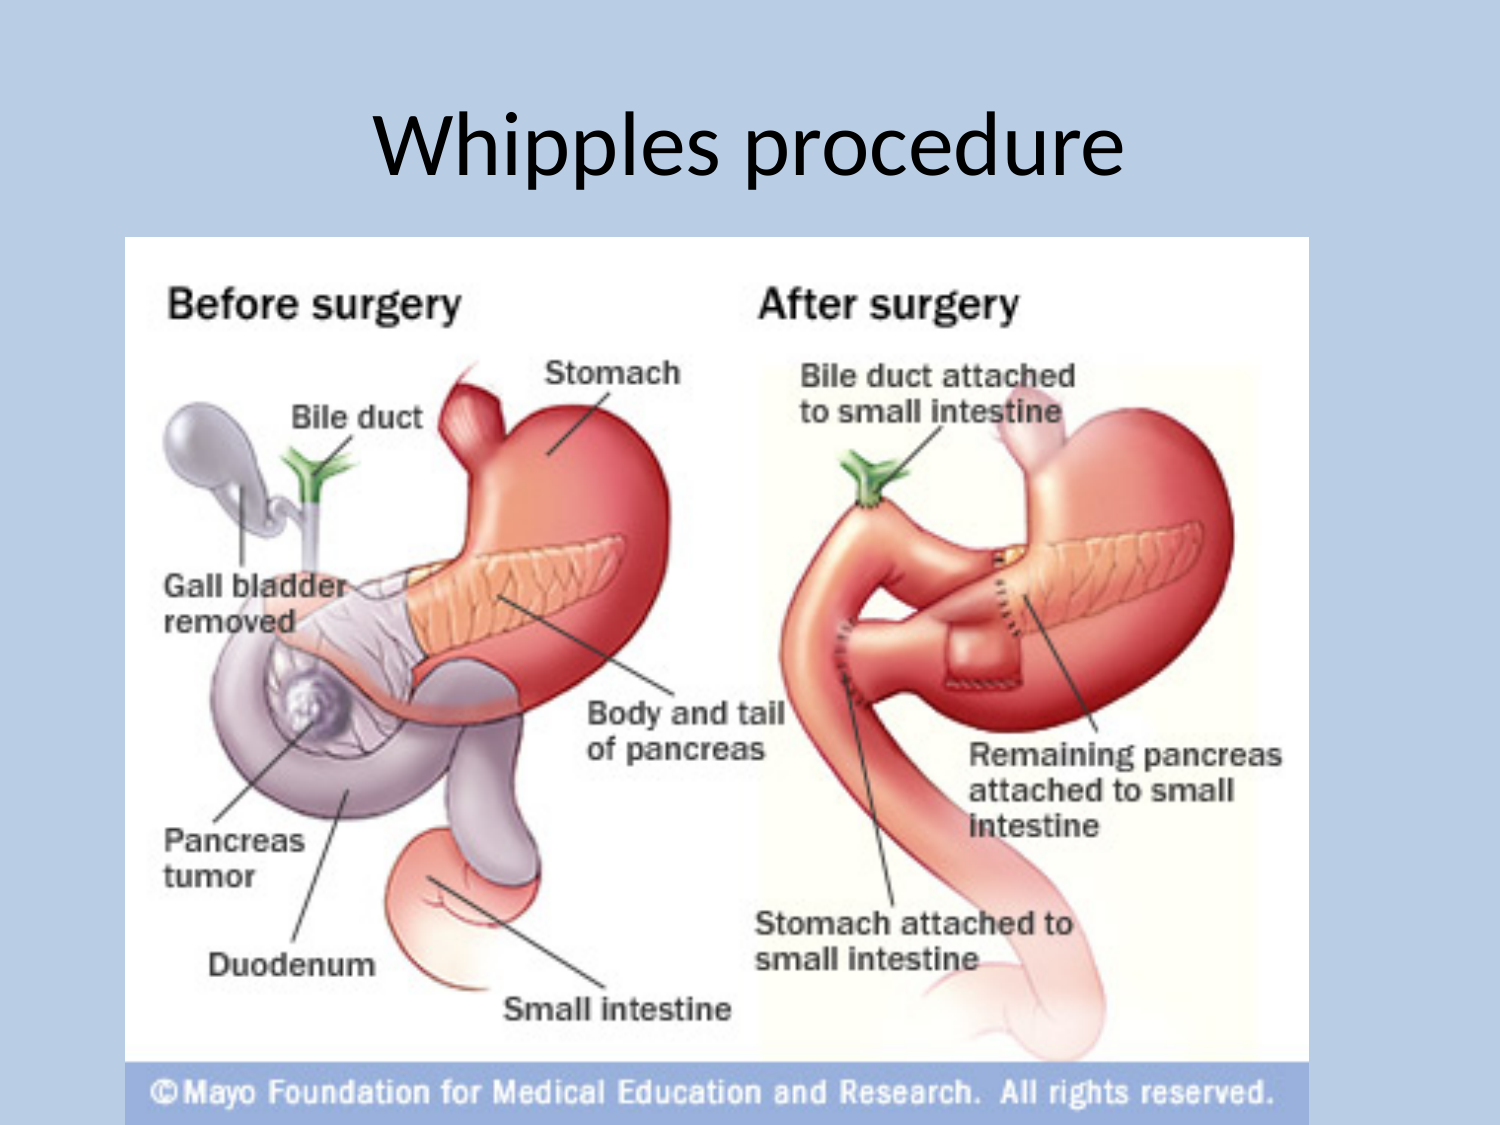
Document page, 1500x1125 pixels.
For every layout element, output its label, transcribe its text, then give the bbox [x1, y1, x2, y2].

title Whipples procedure [75, 45, 1425, 233]
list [124, 237, 1309, 1125]
